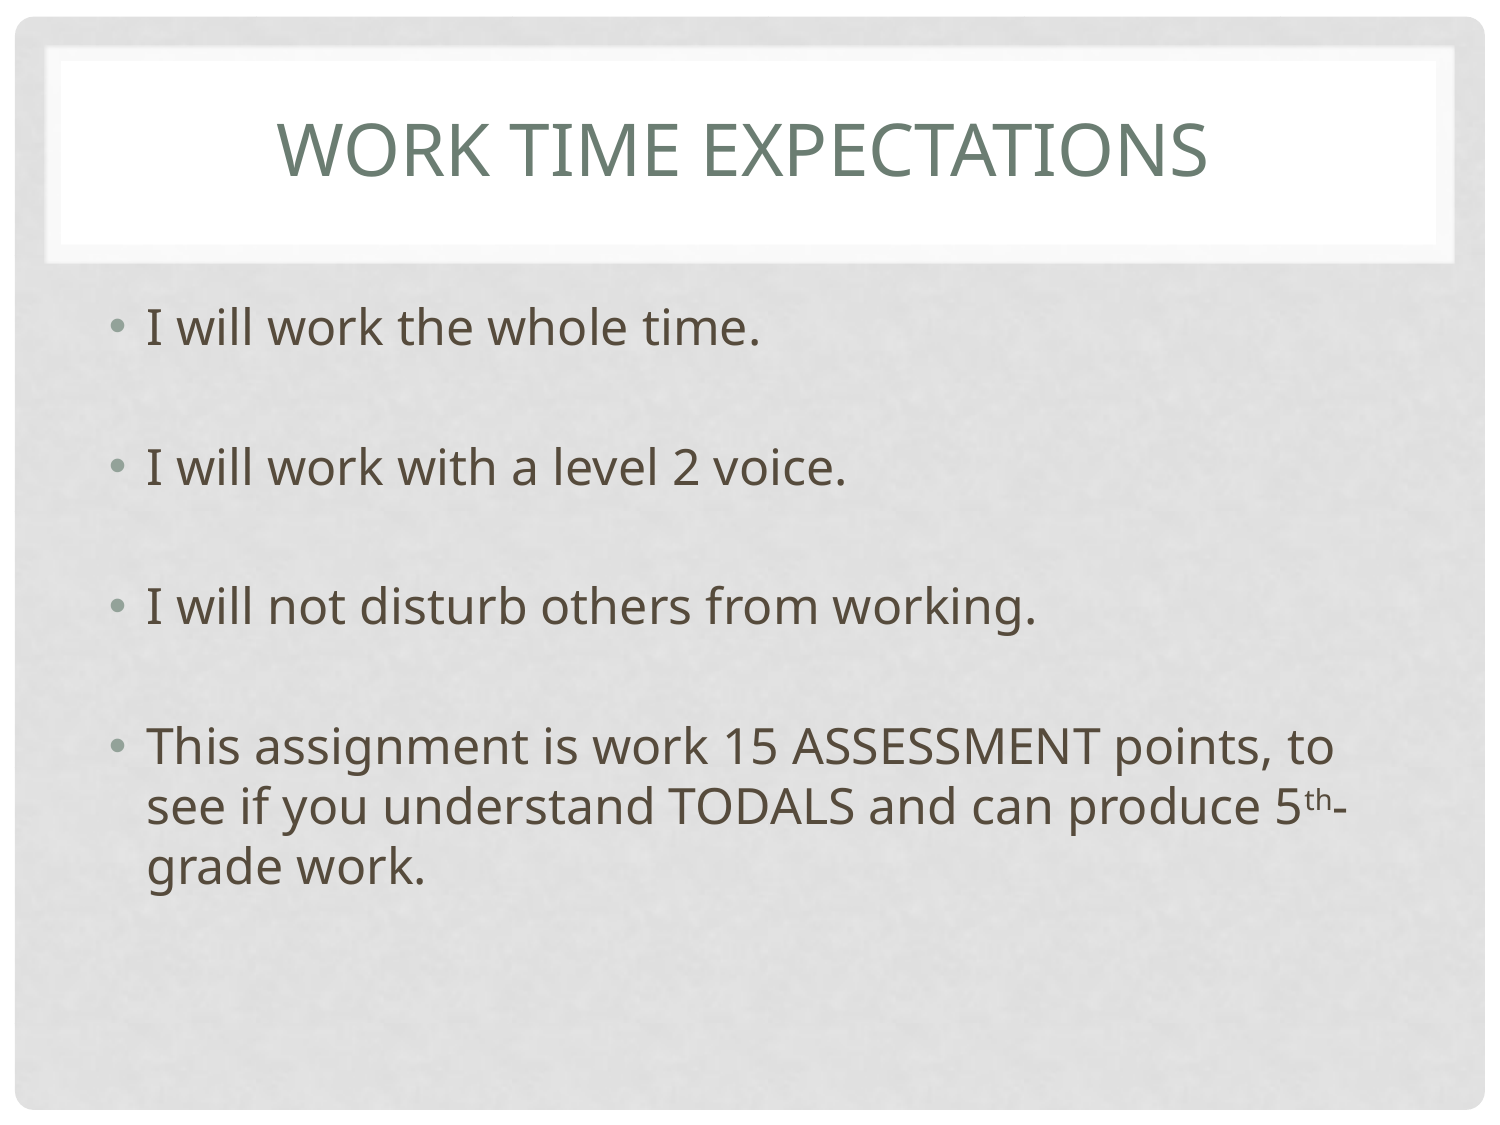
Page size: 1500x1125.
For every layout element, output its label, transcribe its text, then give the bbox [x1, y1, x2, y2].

list I will work the whole time. I will work with a level 2 voice. I will not disturb others from working. This assignment is work 15 ASSESSMENT points, to see if you understand TODALS and can produce 5th-grade work. [75, 287, 1425, 1088]
title Work time expectations [75, 62, 1431, 233]
